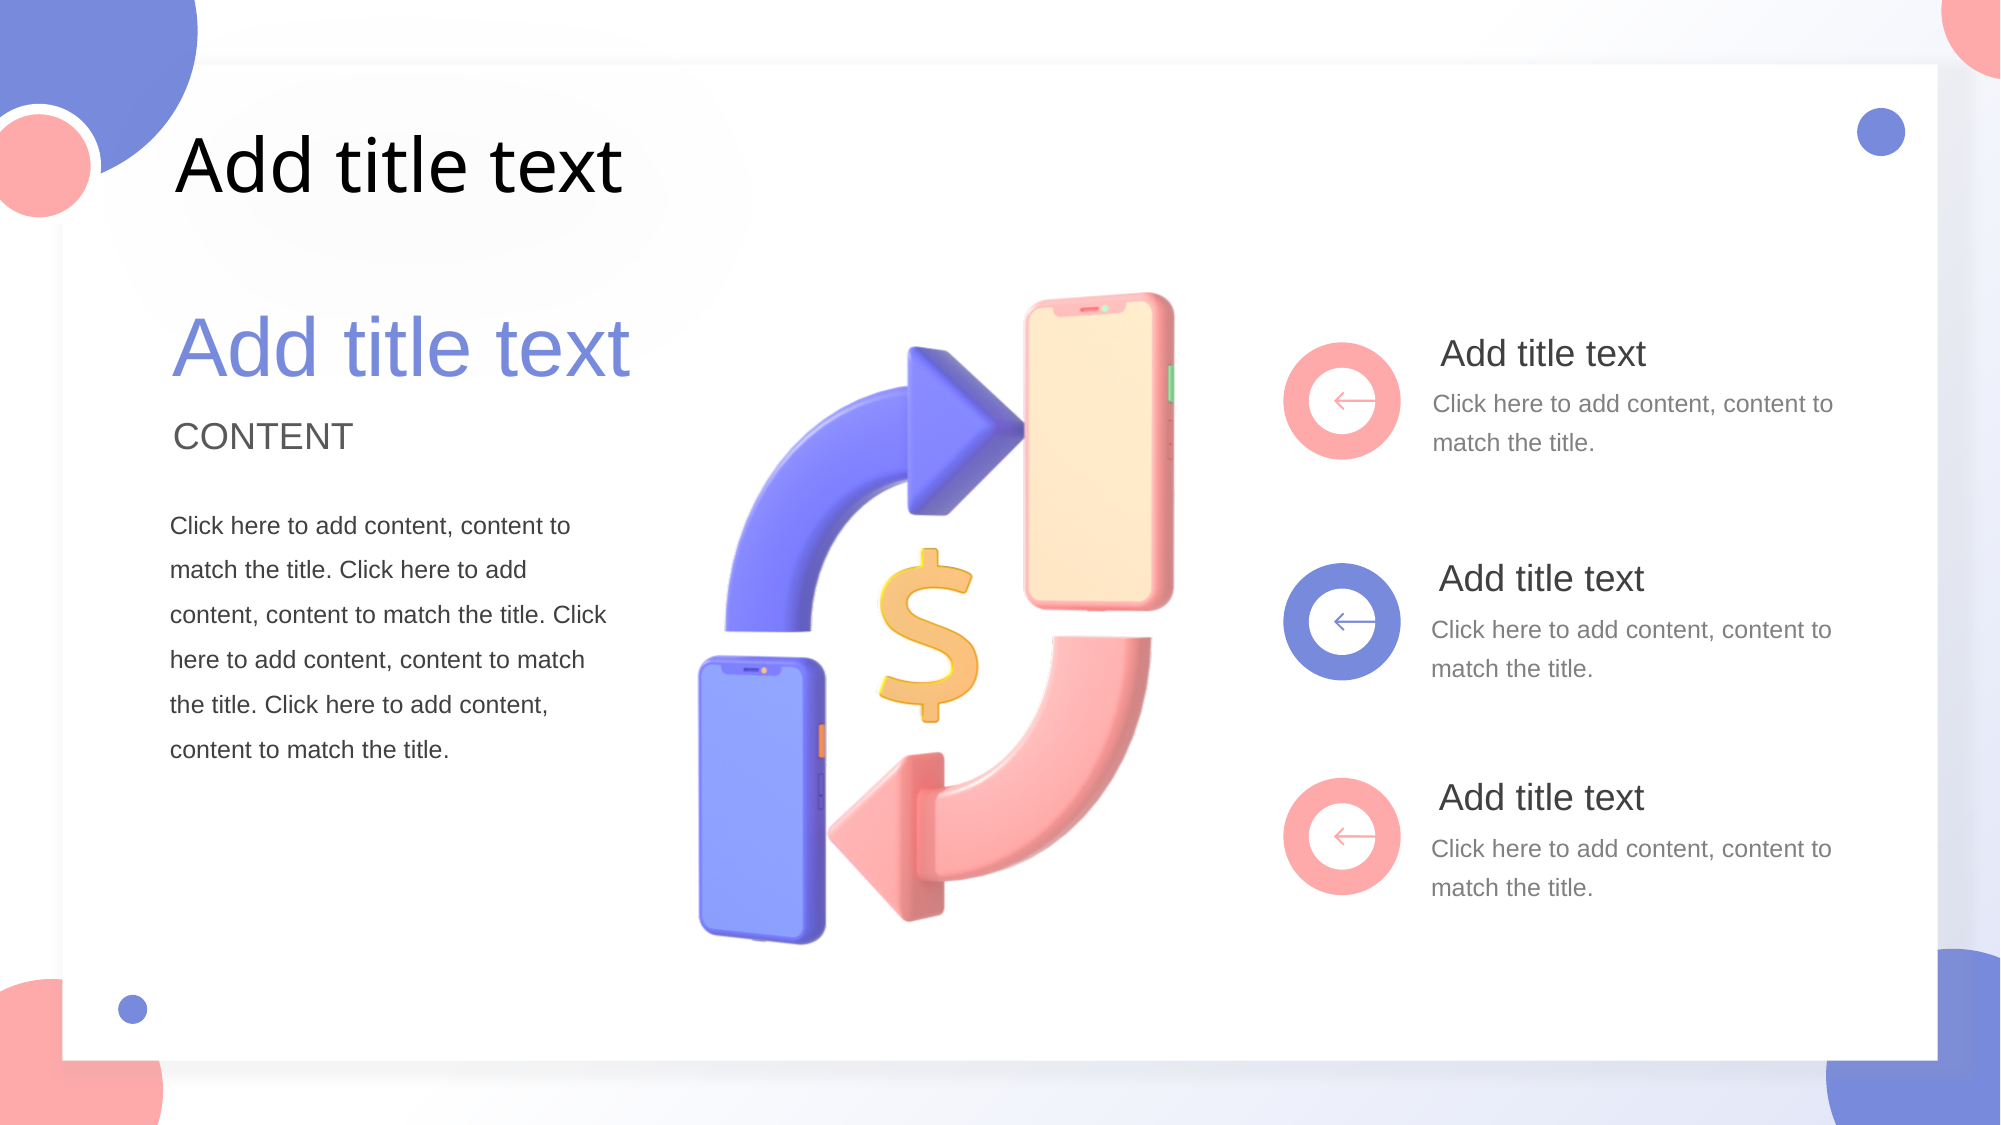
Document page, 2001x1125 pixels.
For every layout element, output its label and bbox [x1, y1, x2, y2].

text_box [154, 272, 1865, 972]
